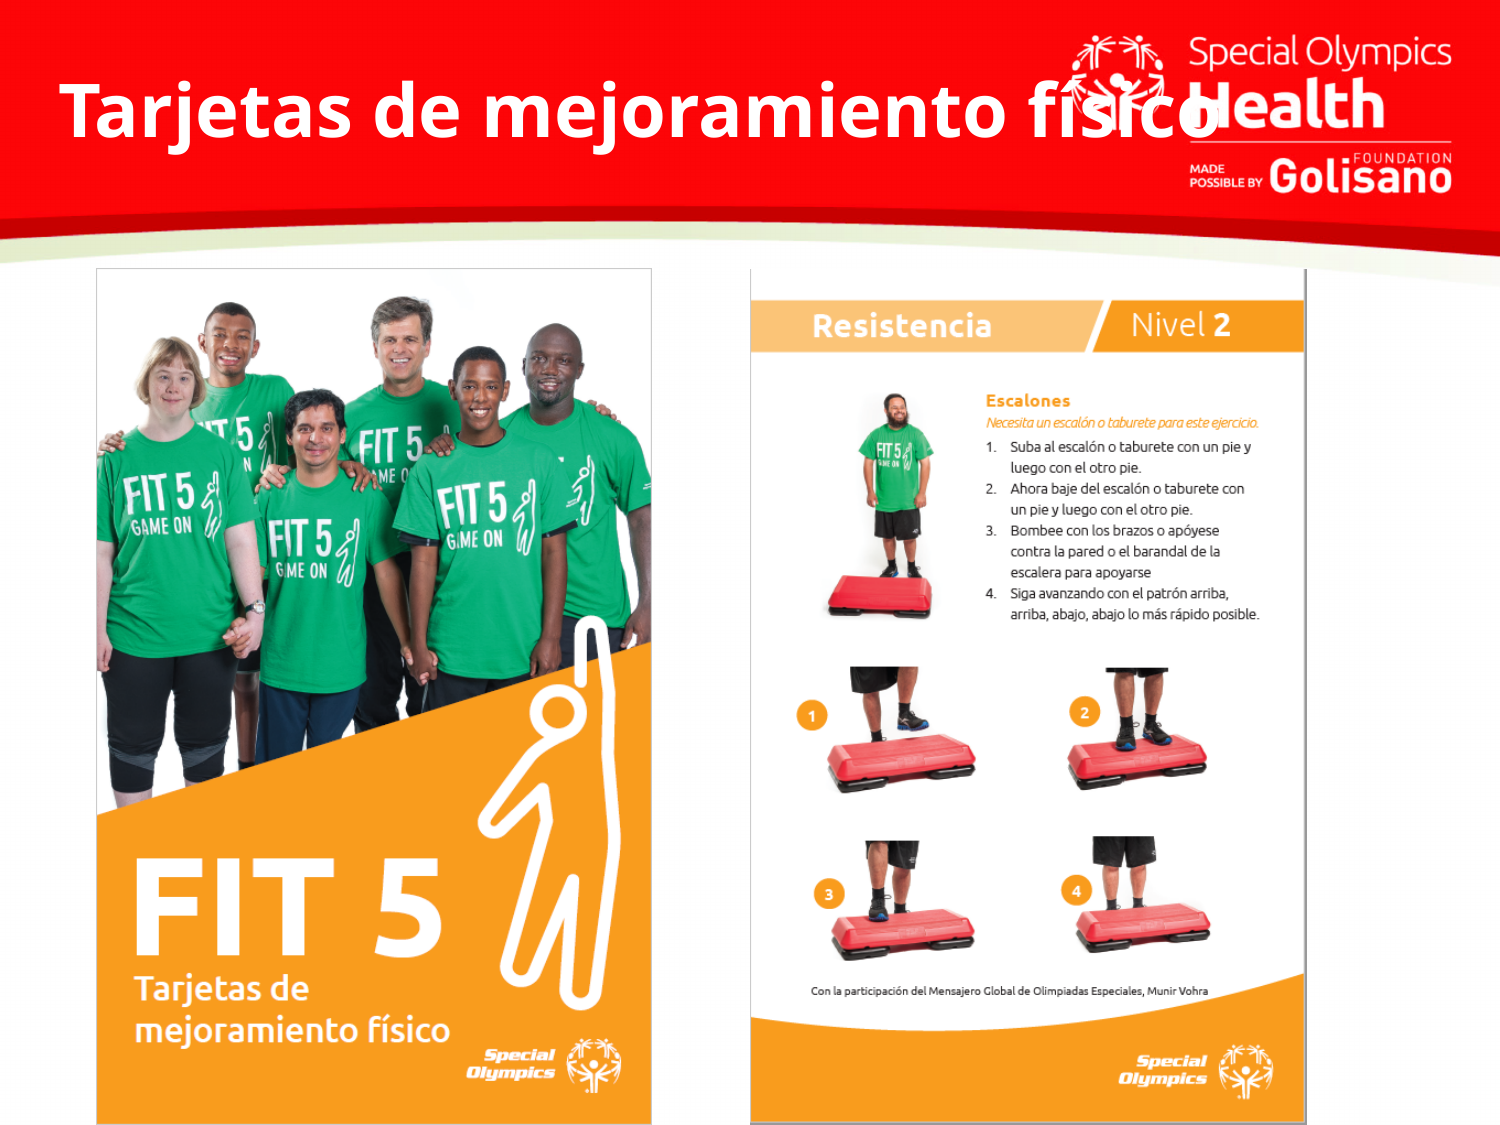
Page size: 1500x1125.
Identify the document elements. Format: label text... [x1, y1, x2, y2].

picture [0, 0, 1500, 1125]
title Tarjetas de mejoramiento físico [43, 65, 1337, 162]
